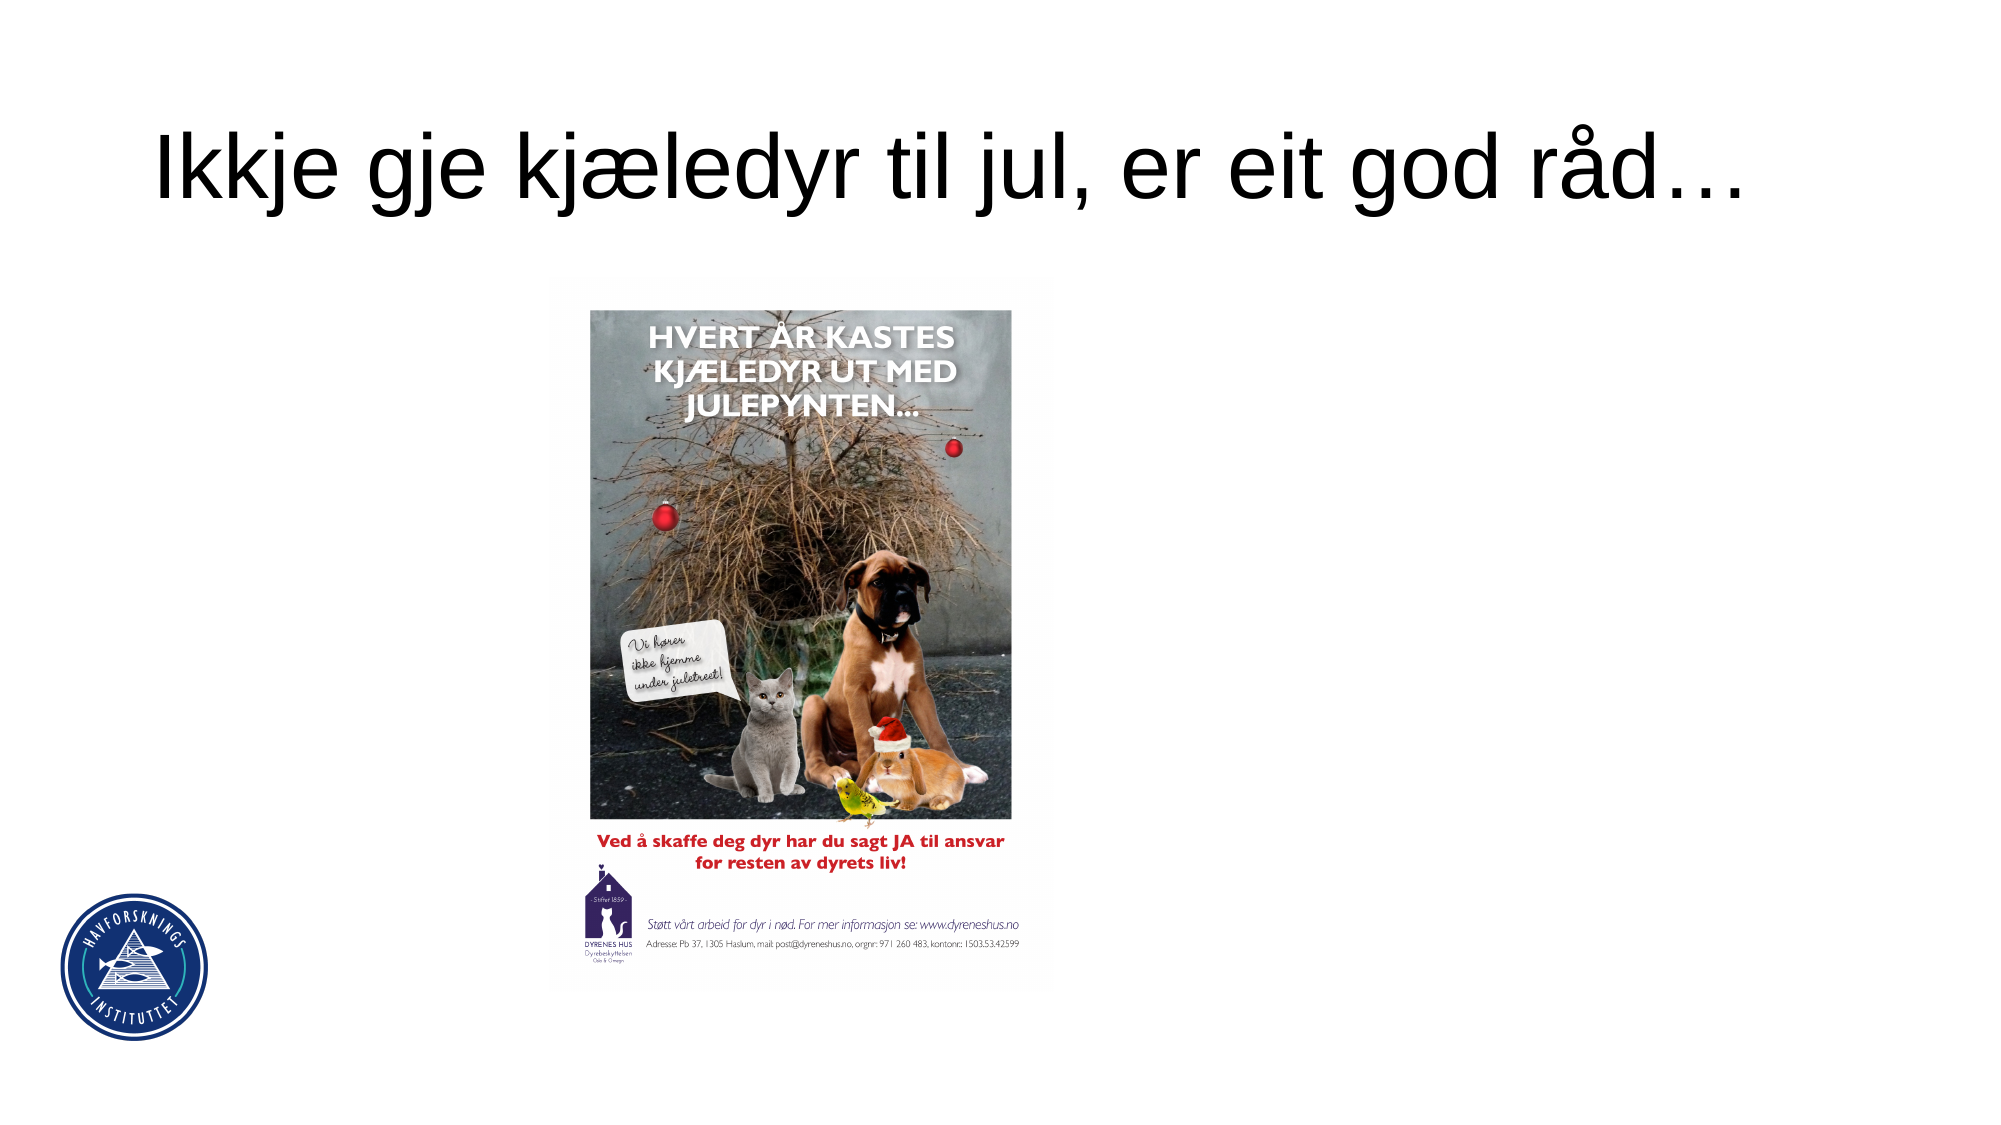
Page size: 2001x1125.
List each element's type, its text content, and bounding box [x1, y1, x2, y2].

title Ikkje gje kjæledyr til jul, er eit god råd… [137, 59, 1863, 278]
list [549, 277, 1054, 992]
picture [58, 891, 210, 1043]
